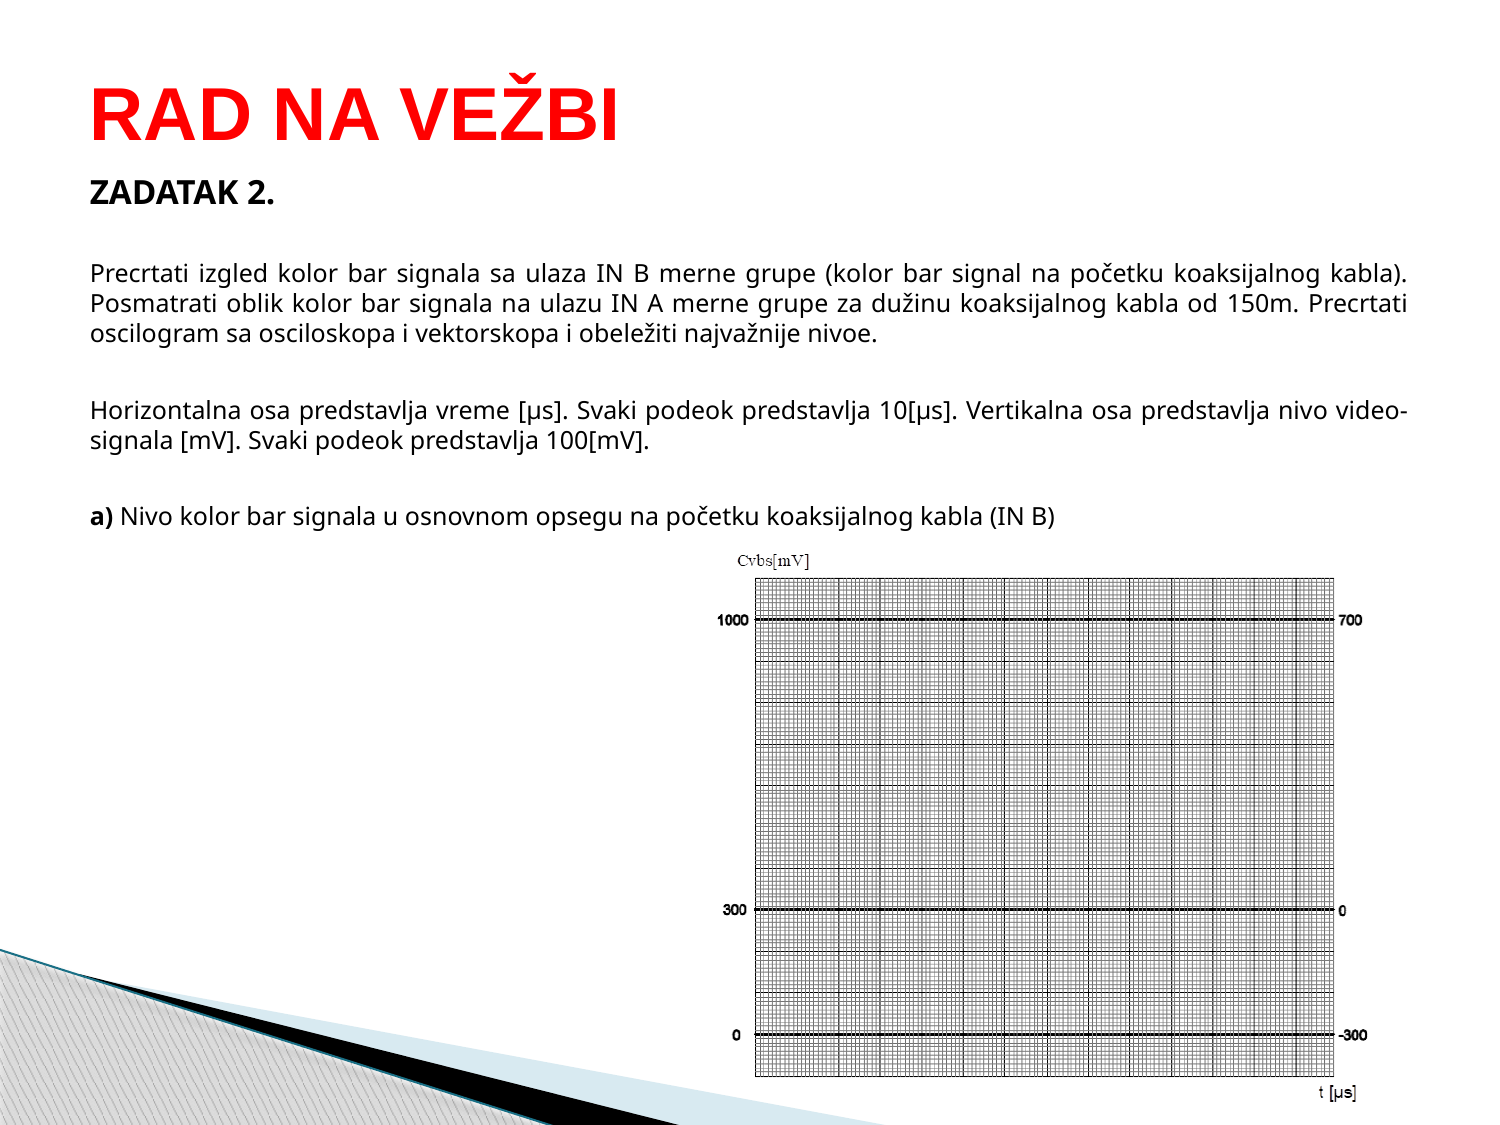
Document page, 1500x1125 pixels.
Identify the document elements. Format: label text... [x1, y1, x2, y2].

list ZADATAK 2. Precrtati izgled kolor bar signala sa ulaza IN B merne grupe (kolor bar signal na početku koaksijalnog kabla). Posmatrati oblik kolor bar signala na ulazu IN A merne grupe za dužinu koaksijalnog kabla od 150m. Precrtati oscilogram sa osciloskopa i vektorskopa i obeležiti najvažnije nivoe. Horizontalna osa predstavlja vreme [µs]. Svaki podeok predstavlja 10[µs]. Vertikalna osa predstavlja nivo video-signala [mV]. Svaki podeok predstavlja 100[mV]. a) Nivo kolor bar signala u osnovnom opsegu na početku koaksijalnog kabla (IN B) [75, 176, 1425, 1071]
title RAD NA VEŽBI [75, 45, 1425, 176]
picture [581, 550, 1500, 1103]
